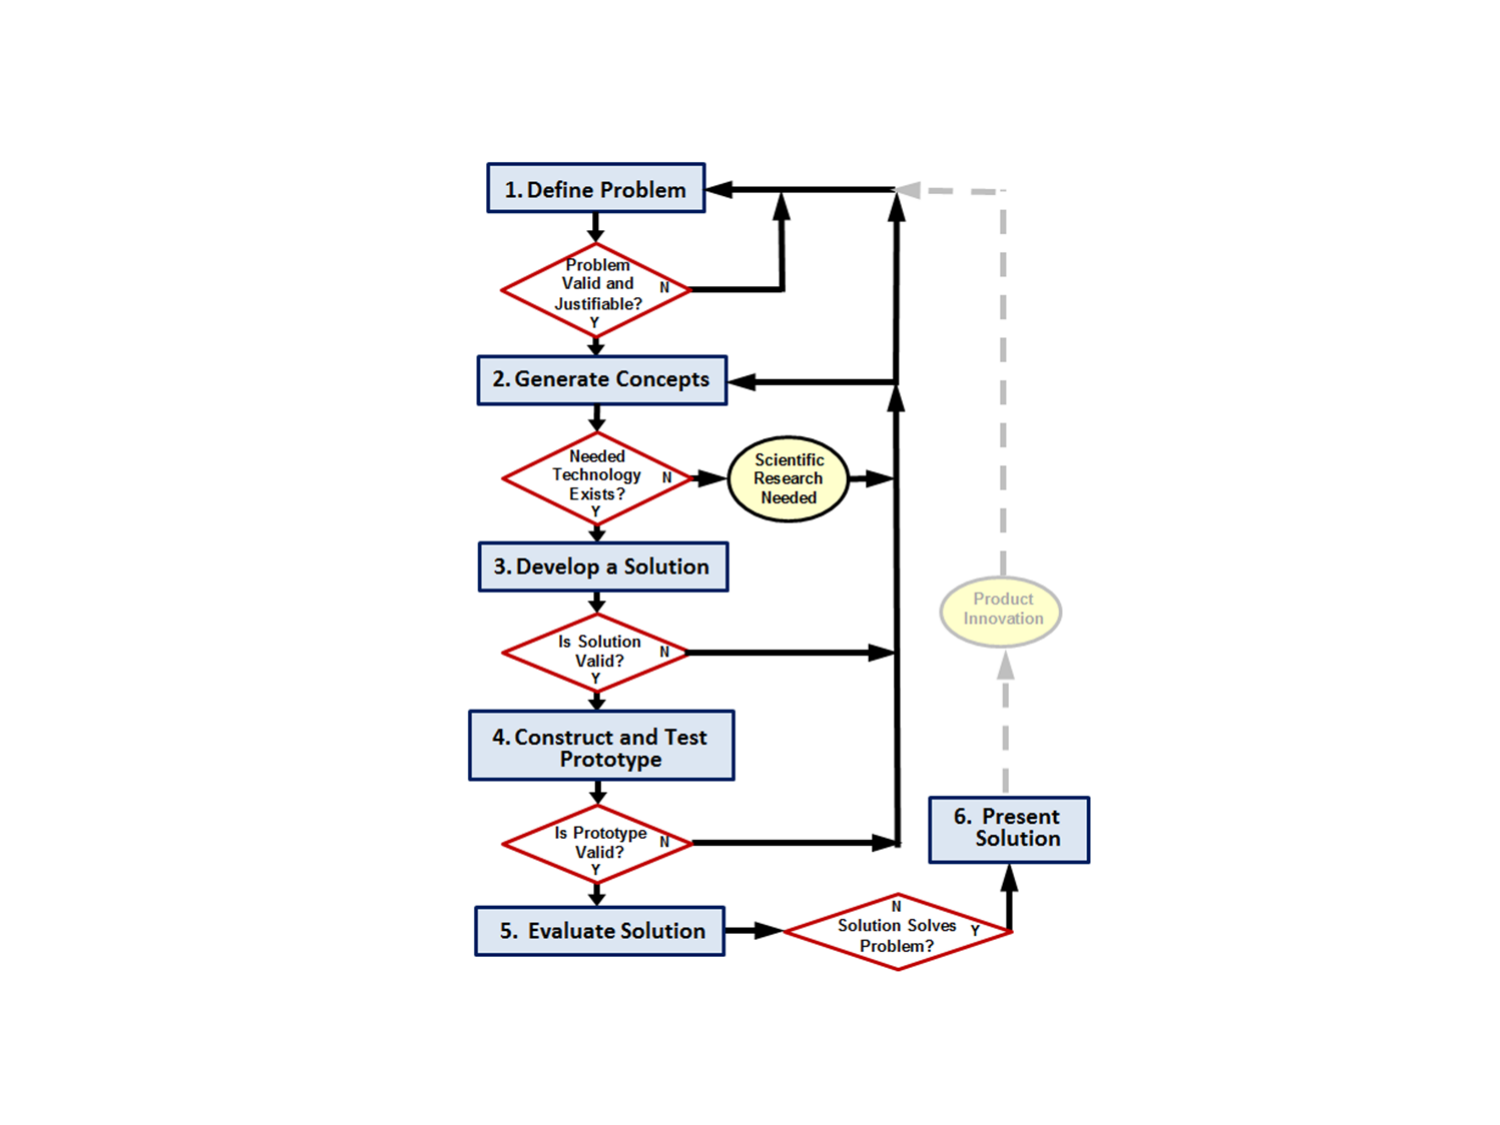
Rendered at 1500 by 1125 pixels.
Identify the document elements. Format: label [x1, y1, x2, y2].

picture [401, 150, 1099, 975]
